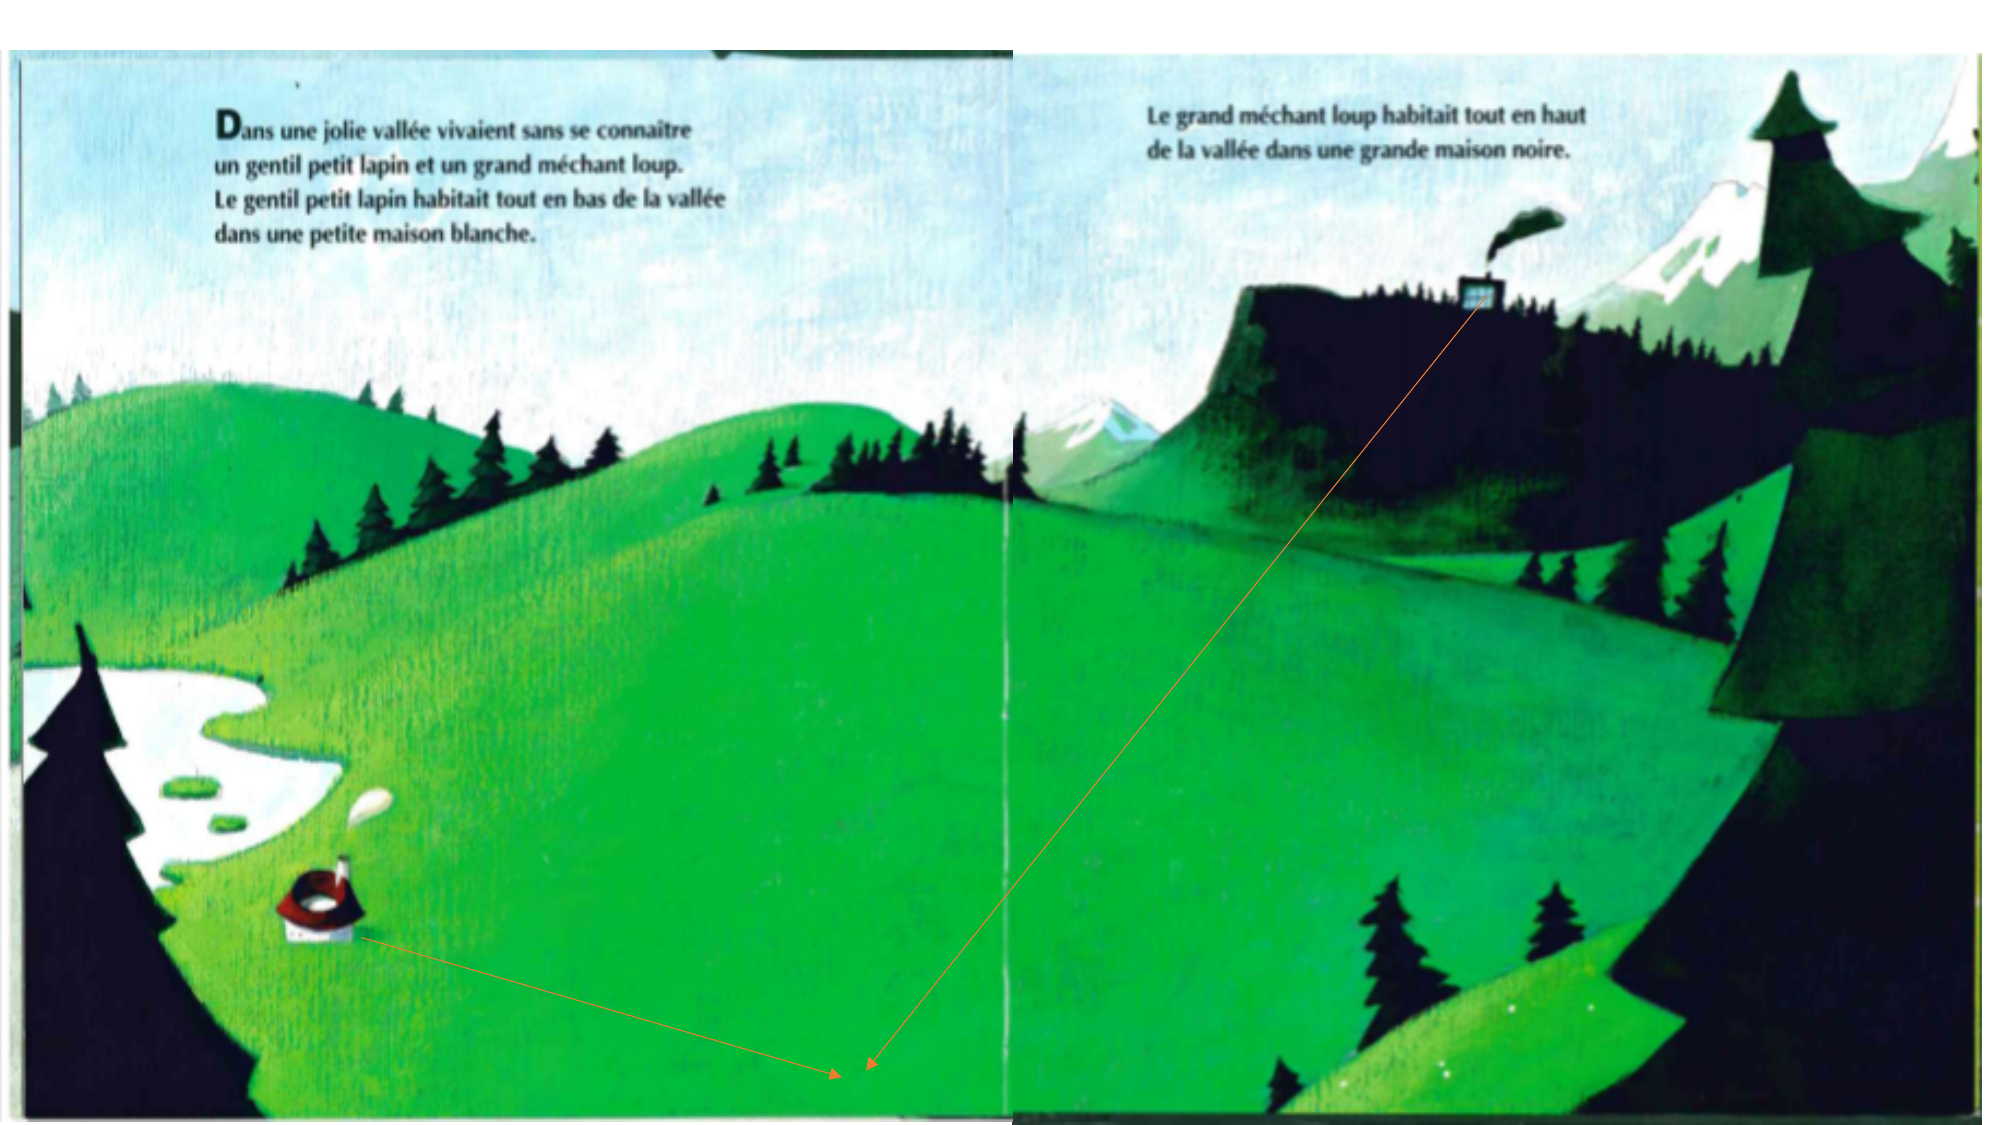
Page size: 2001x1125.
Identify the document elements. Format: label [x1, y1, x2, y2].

text_box [865, 296, 1487, 1071]
text_box [361, 937, 842, 1078]
list [1012, 53, 1982, 1125]
list [0, 49, 1013, 1122]
